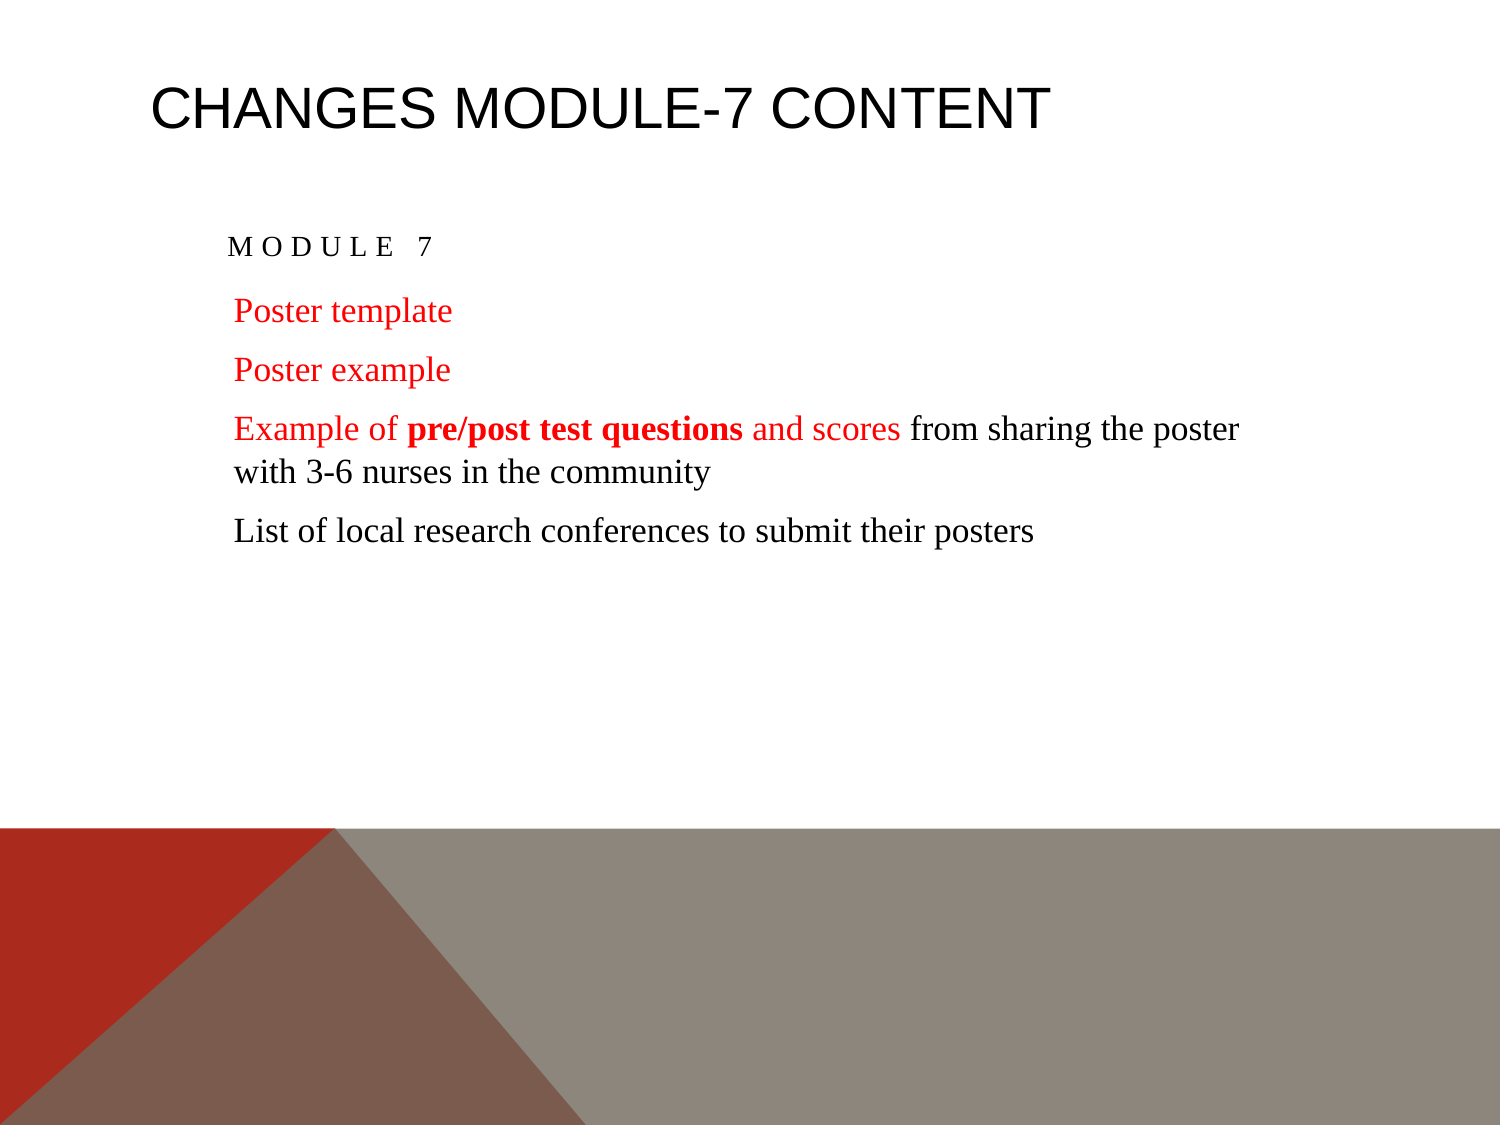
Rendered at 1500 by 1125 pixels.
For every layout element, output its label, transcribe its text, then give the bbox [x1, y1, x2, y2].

title Changes module-7 content [135, 60, 1369, 150]
list Module 7 [212, 179, 1296, 270]
list Poster template Poster example Example of pre/post test questions and scores from sharing the poster with 3-6 nurses in the community List of local research conferences to submit their posters [162, 279, 1296, 790]
